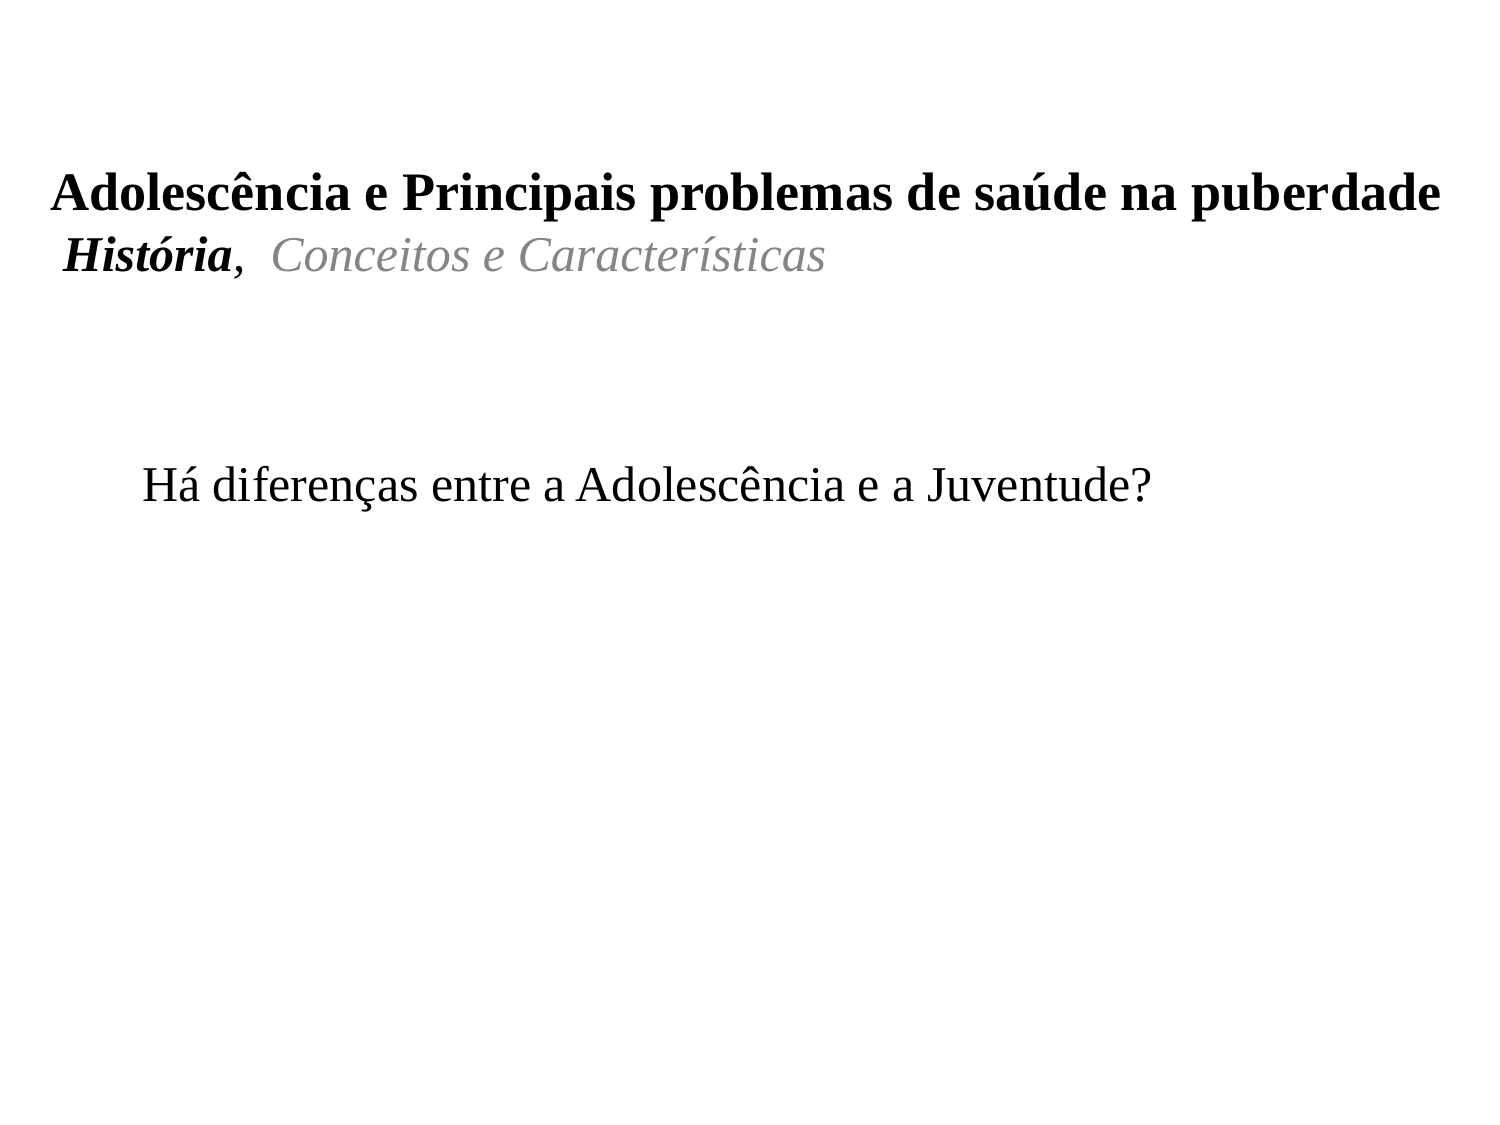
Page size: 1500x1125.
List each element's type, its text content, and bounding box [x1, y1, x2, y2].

text_box Adolescência e Principais problemas de saúde na puberdade História, Conceitos e Características [35, 148, 1459, 349]
text_box Há diferenças entre a Adolescência e a Juventude? [127, 444, 1169, 519]
